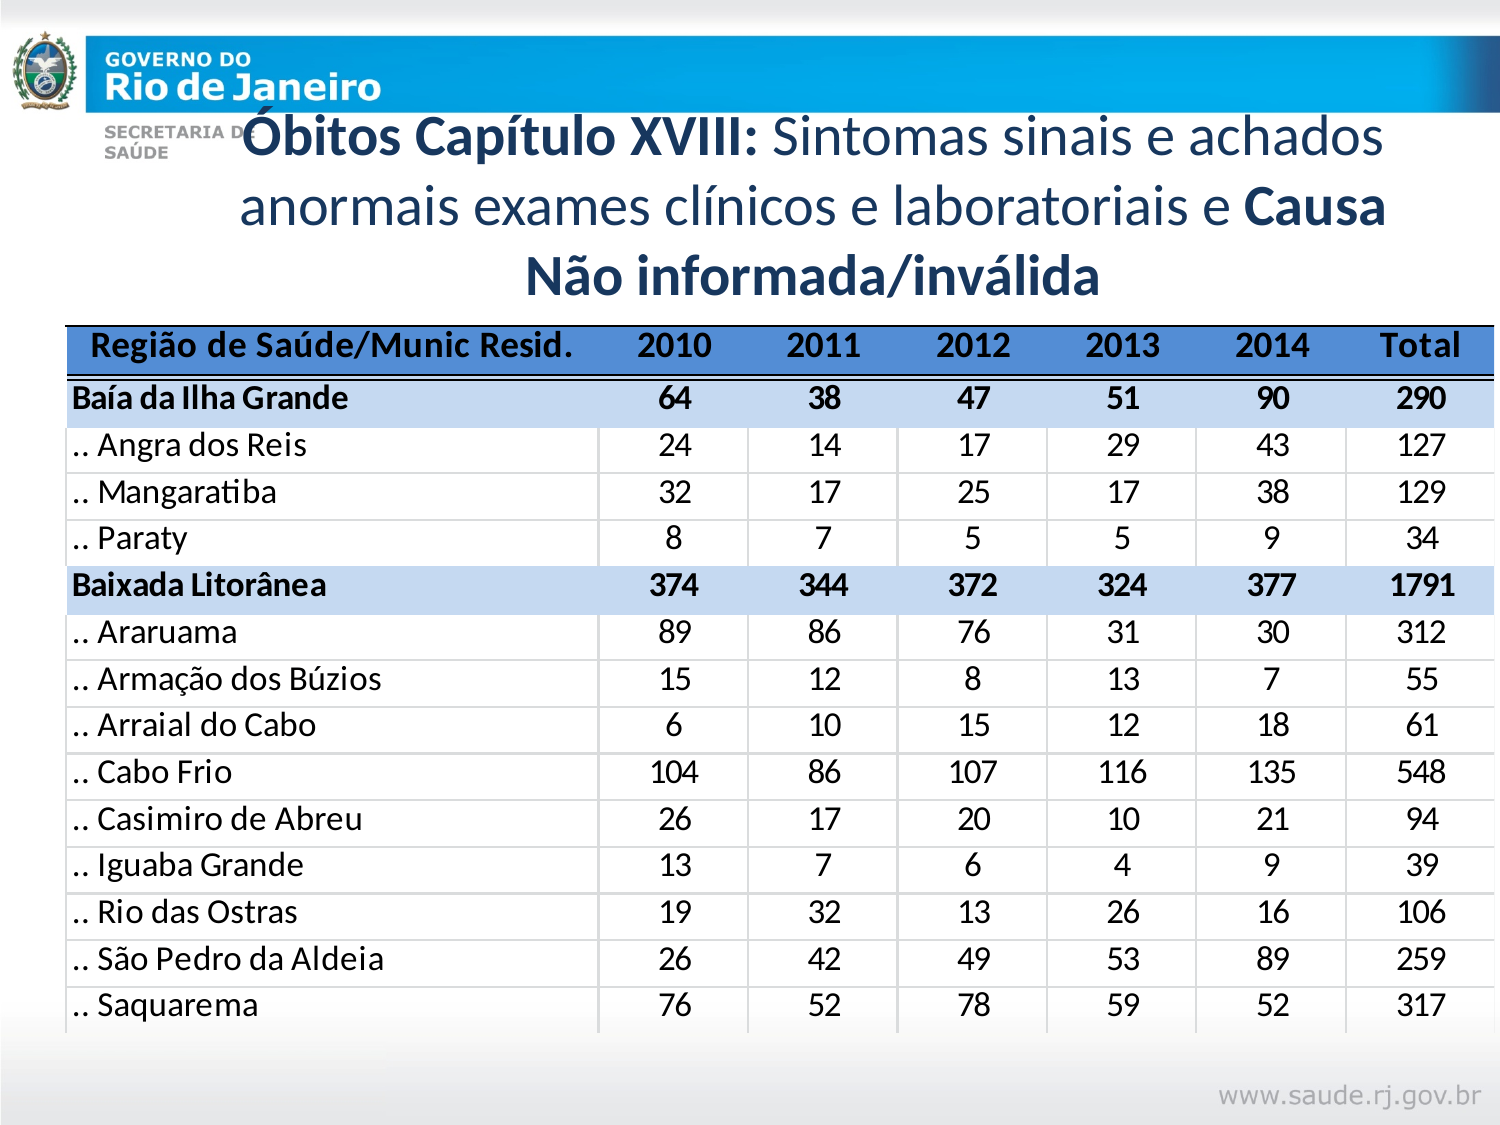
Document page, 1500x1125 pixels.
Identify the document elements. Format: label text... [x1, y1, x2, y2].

title Óbitos Capítulo XVIII: Sintomas sinais e achados anormais exames clínicos e laboratoriais e Causa Não informada/inválida [171, 79, 1456, 323]
picture [0, 0, 1500, 1125]
